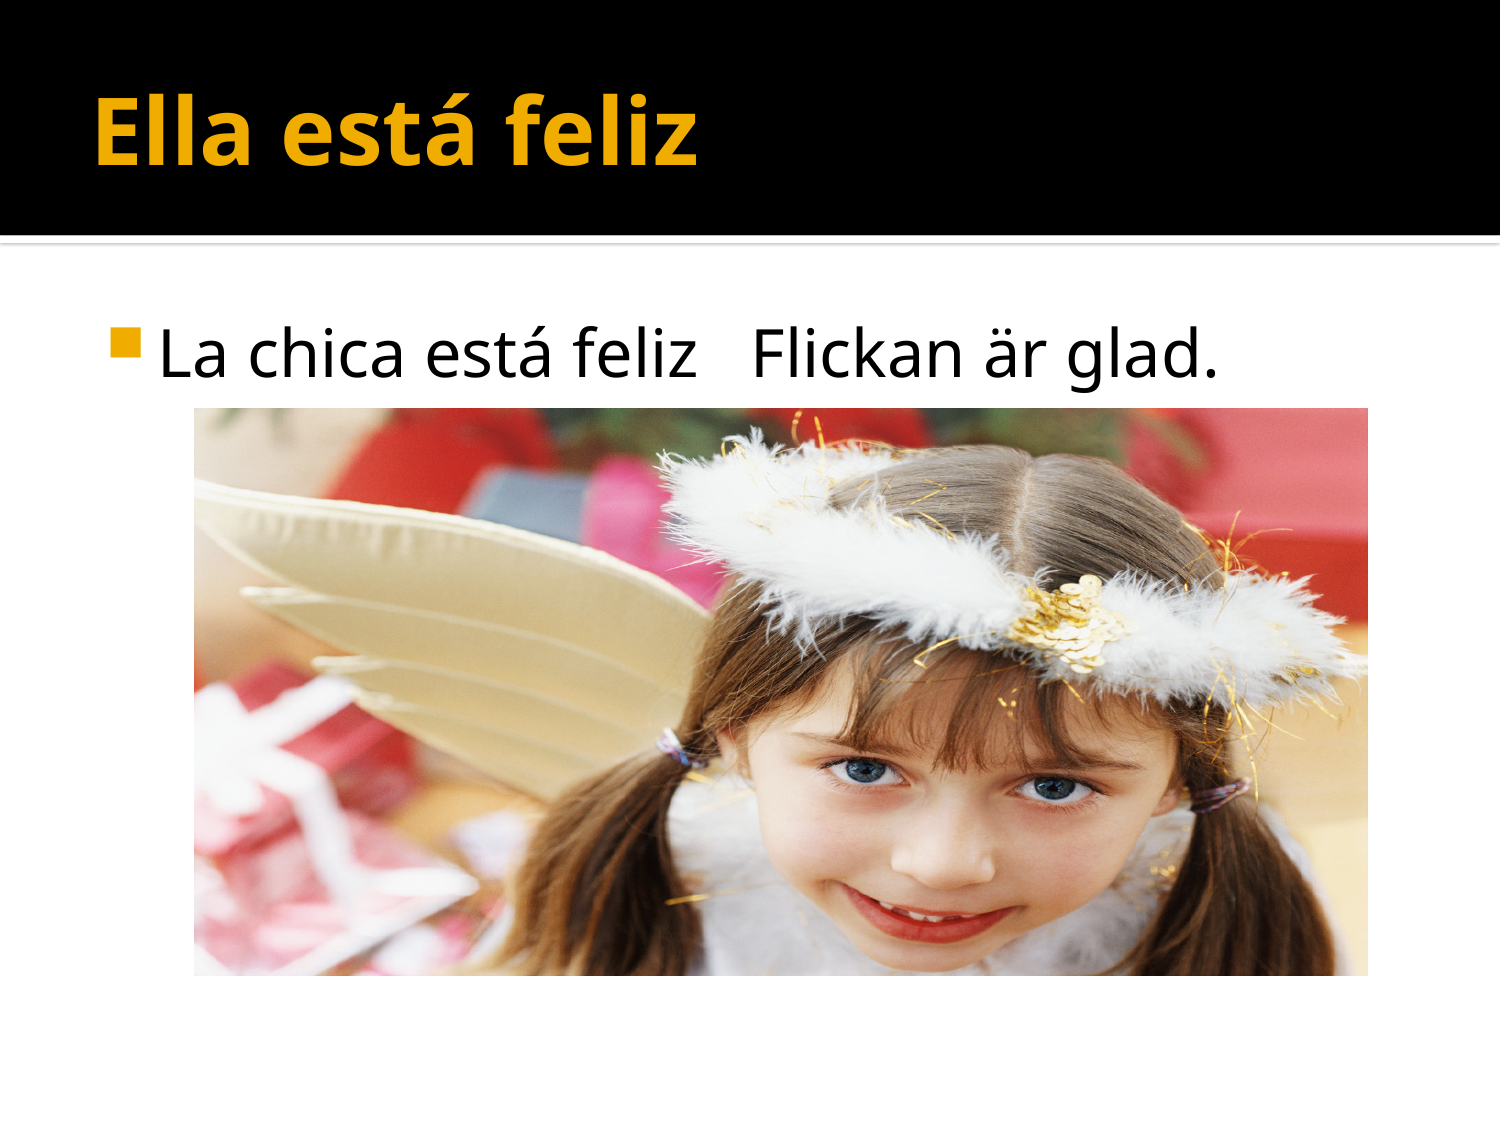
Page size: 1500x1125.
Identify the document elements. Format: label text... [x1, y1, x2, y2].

list La chica está feliz Flickan är glad. [76, 295, 1427, 1055]
picture [194, 408, 1368, 976]
title Ella está feliz [75, 25, 1425, 231]
